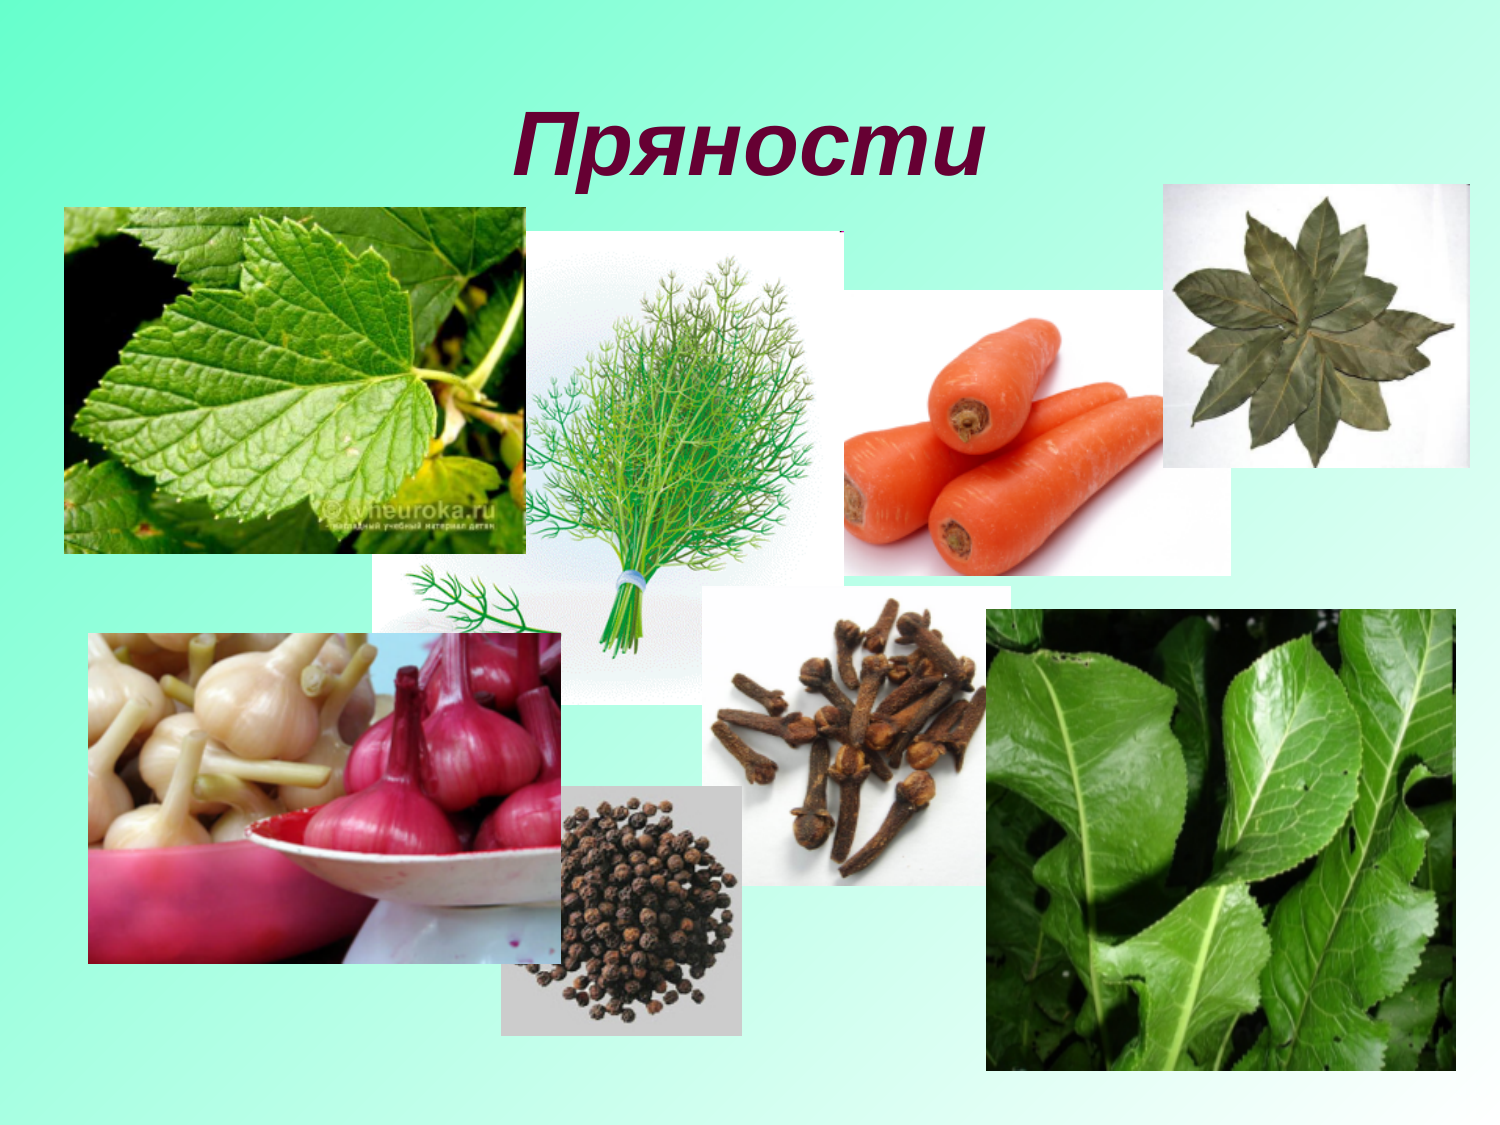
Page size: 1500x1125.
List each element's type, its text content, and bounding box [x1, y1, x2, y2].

title Пряности [74, 44, 1426, 233]
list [88, 632, 562, 965]
picture [64, 184, 1470, 1071]
